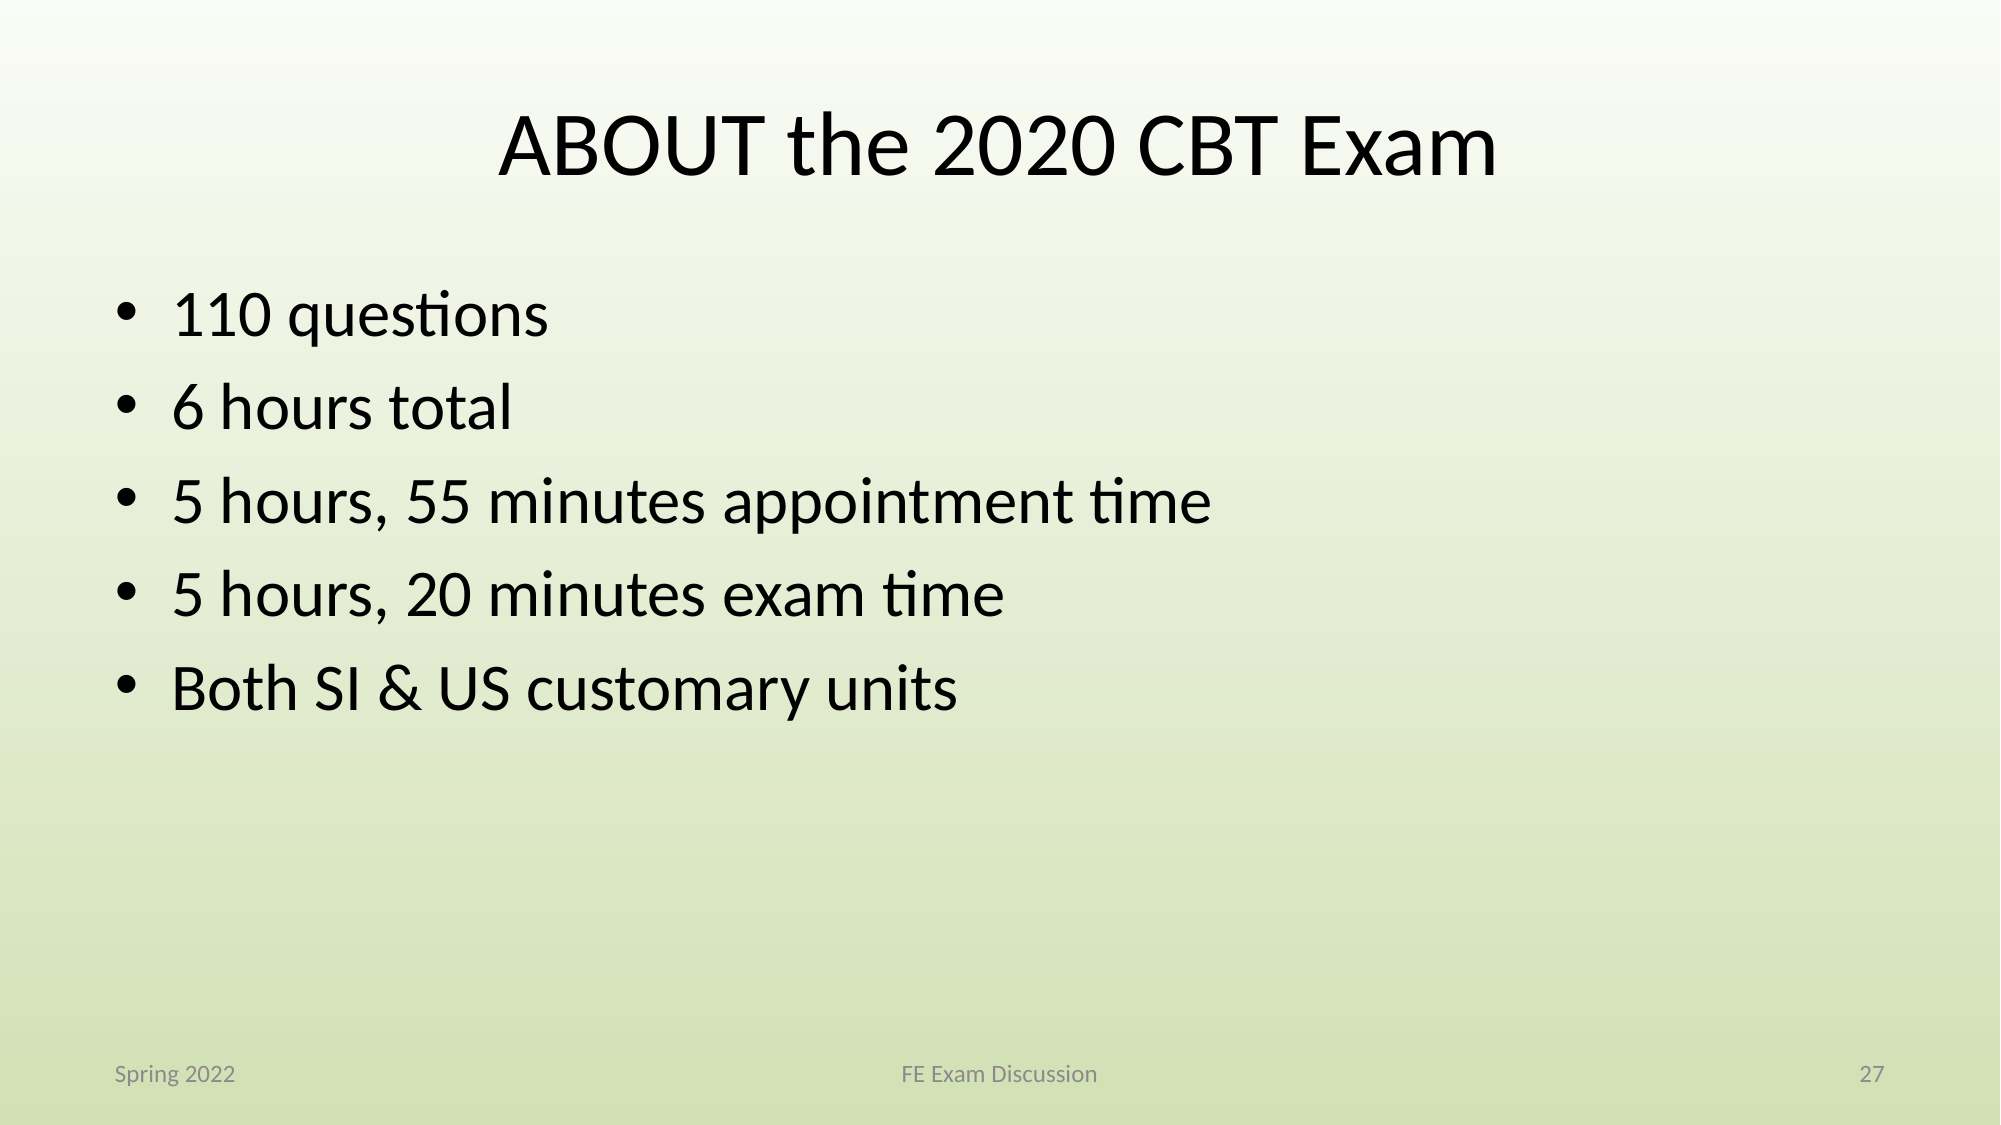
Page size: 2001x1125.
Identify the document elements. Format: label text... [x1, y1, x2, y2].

title ABOUT the 2020 CBT Exam [99, 45, 1900, 233]
list 110 questions 6 hours total 5 hours, 55 minutes appointment time 5 hours, 20 minutes exam time Both SI & US customary units [99, 262, 1900, 1005]
slide_number Spring 2022 [99, 1042, 567, 1103]
slide_number 27 [1433, 1042, 1900, 1103]
footer FE Exam Discussion [683, 1042, 1317, 1103]
